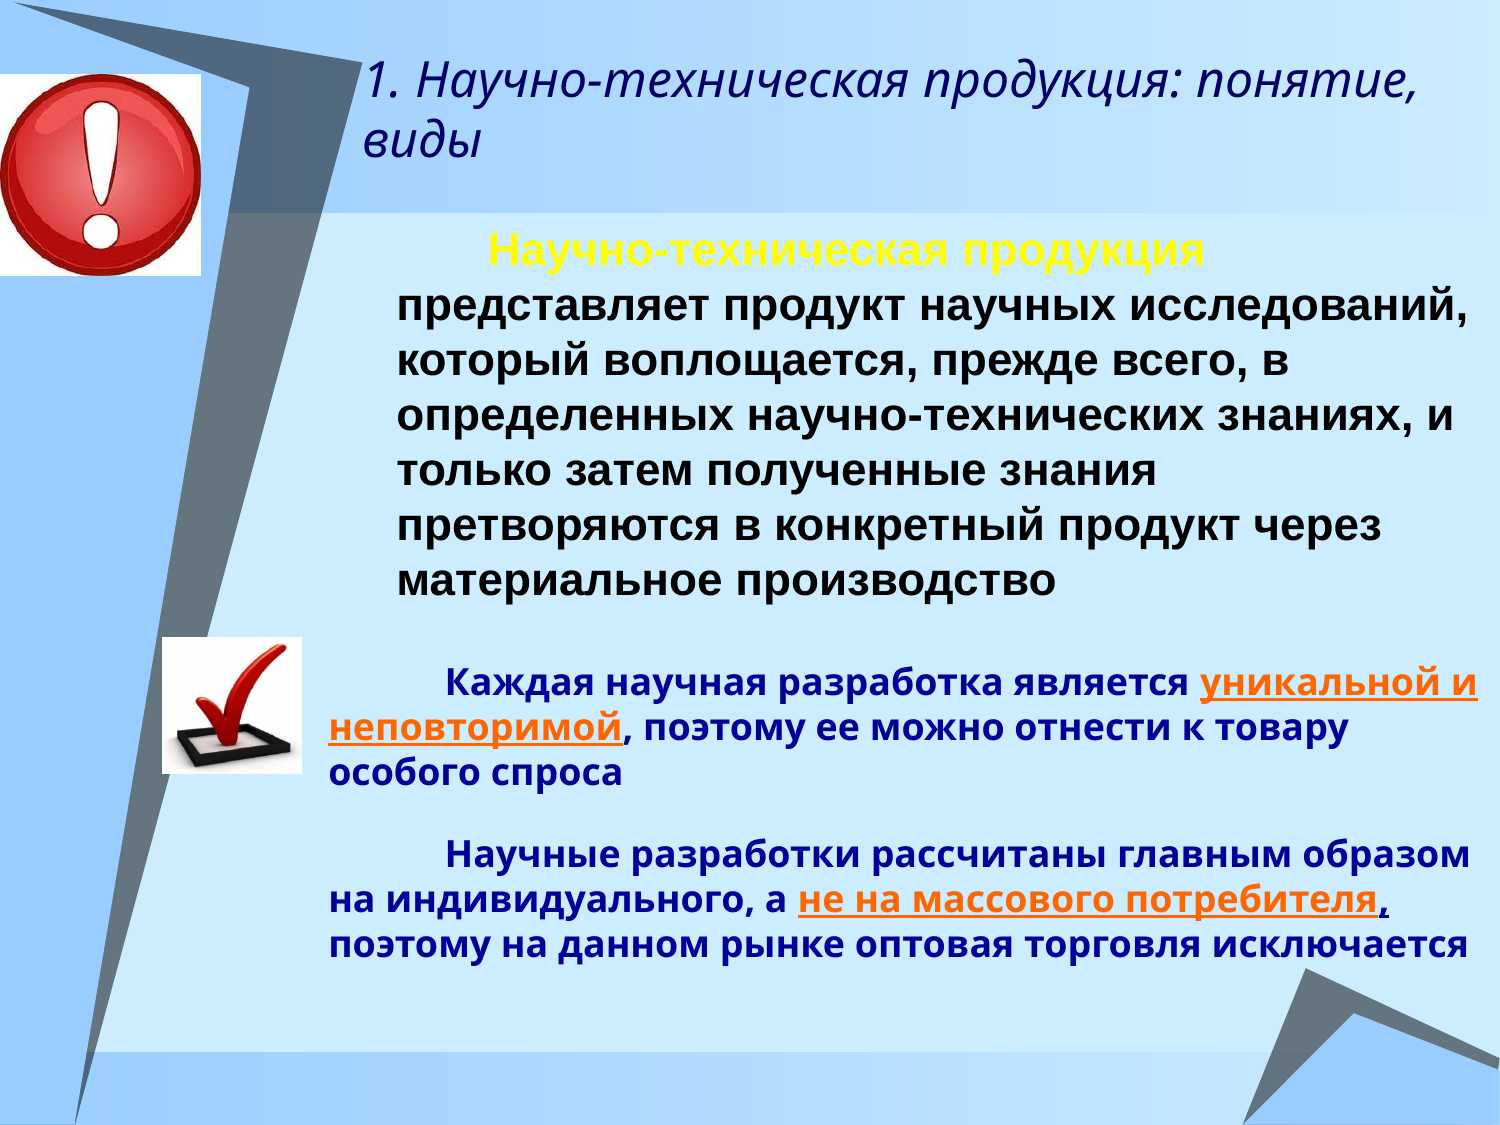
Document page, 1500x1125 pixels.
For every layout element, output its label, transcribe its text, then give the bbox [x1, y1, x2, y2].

title 1. Научно-техническая продукция: понятие, виды [347, 0, 1475, 175]
picture [0, 74, 201, 276]
picture [162, 637, 302, 775]
list Научно-техническая продукция представляет продукт научных исследований, который воплощается, прежде всего, в определенных научно-технических знаниях, и только затем полученные знания претворяются в конкретный продукт через материальное производство [324, 212, 1500, 613]
text_box Каждая научная разработка является уникальной и неповторимой, поэтому ее можно отнести к товару особого спроса Научные разработки рассчитаны главным образом на индивидуального, а не на массового потребителя, поэтому на данном рынке оптовая торговля исключается [312, 650, 1500, 1050]
